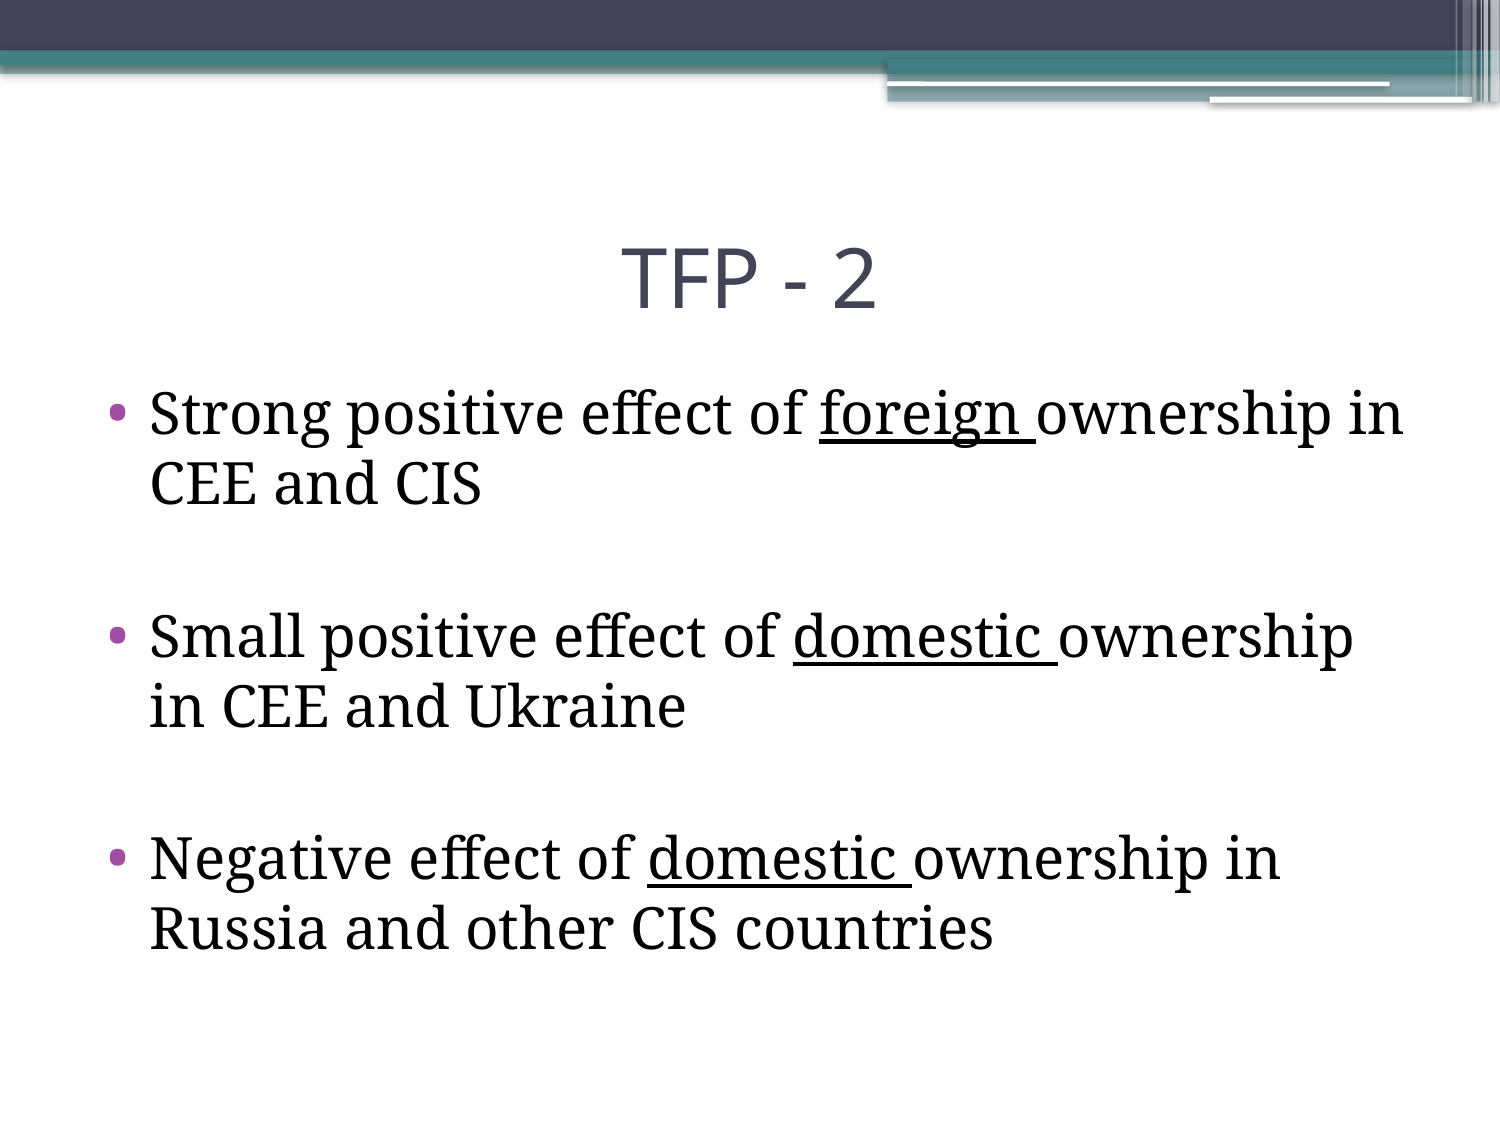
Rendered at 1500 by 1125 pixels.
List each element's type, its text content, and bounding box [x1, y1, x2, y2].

list Strong positive effect of foreign ownership in CEE and CIS Small positive effect of domestic ownership in CEE and Ukraine Negative effect of domestic ownership in Russia and other CIS countries [75, 368, 1425, 1079]
title TFP - 2 [75, 187, 1425, 363]
